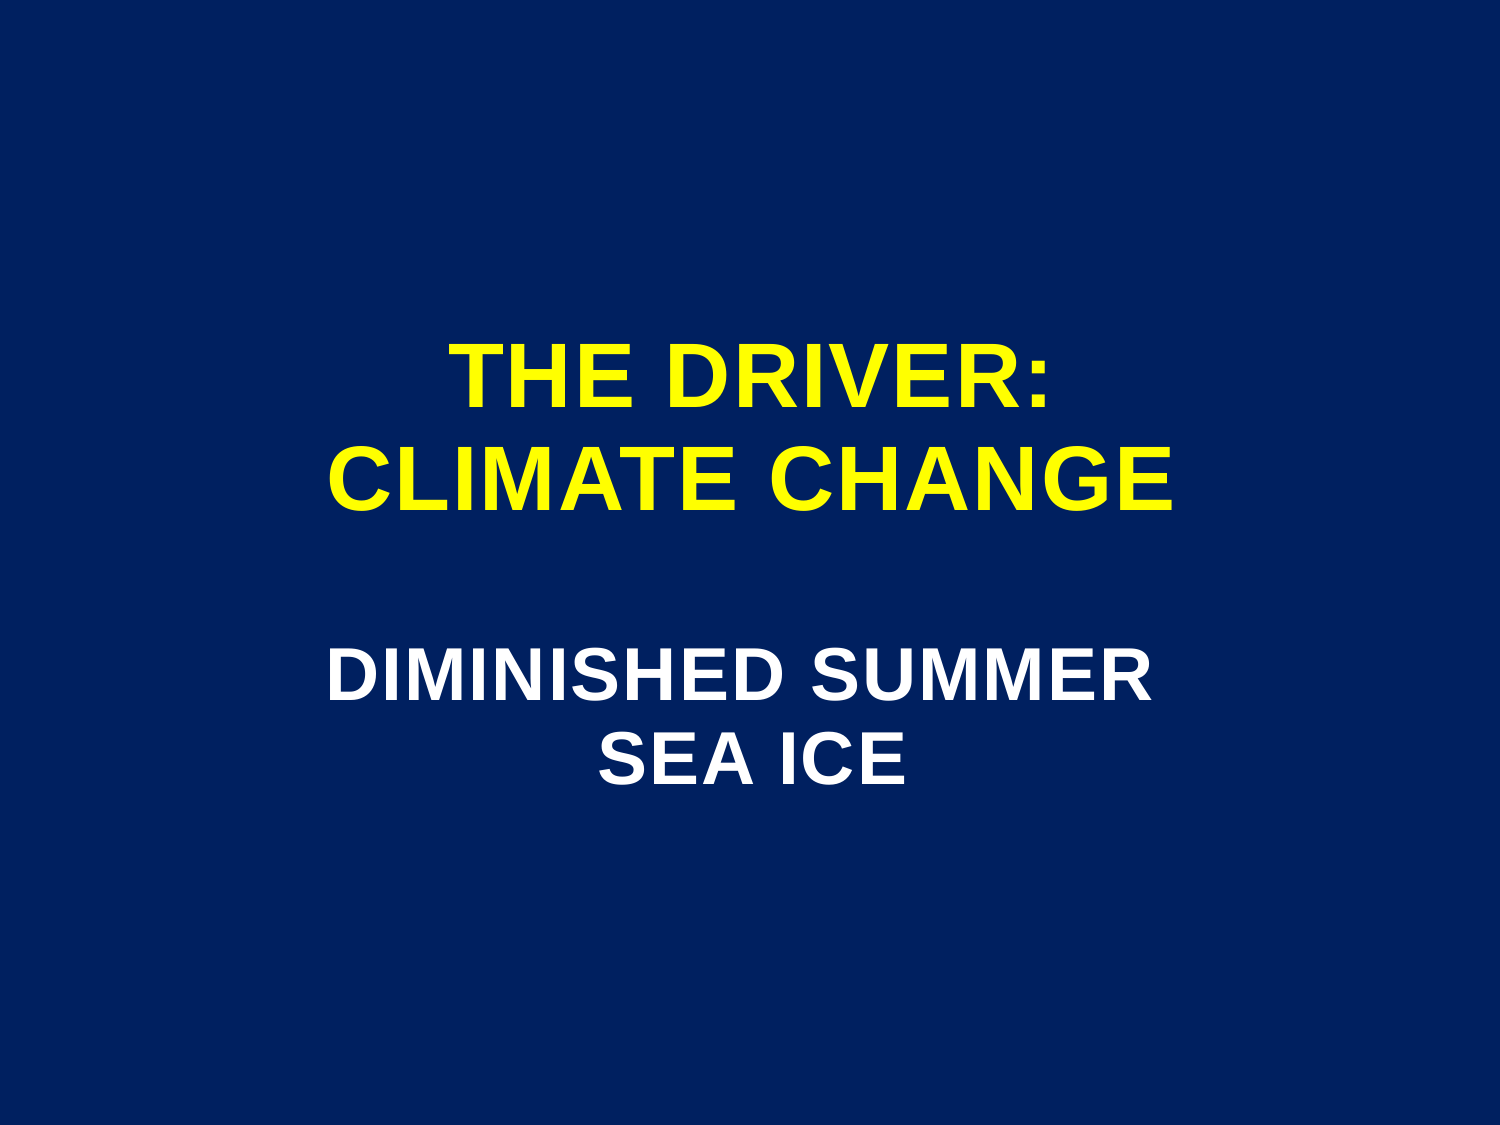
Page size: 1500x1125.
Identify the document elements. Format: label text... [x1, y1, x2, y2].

title THE DRIVER: CLIMATE CHANGE DIMINISHED SUMMER SEA ICE [0, 0, 1500, 1125]
